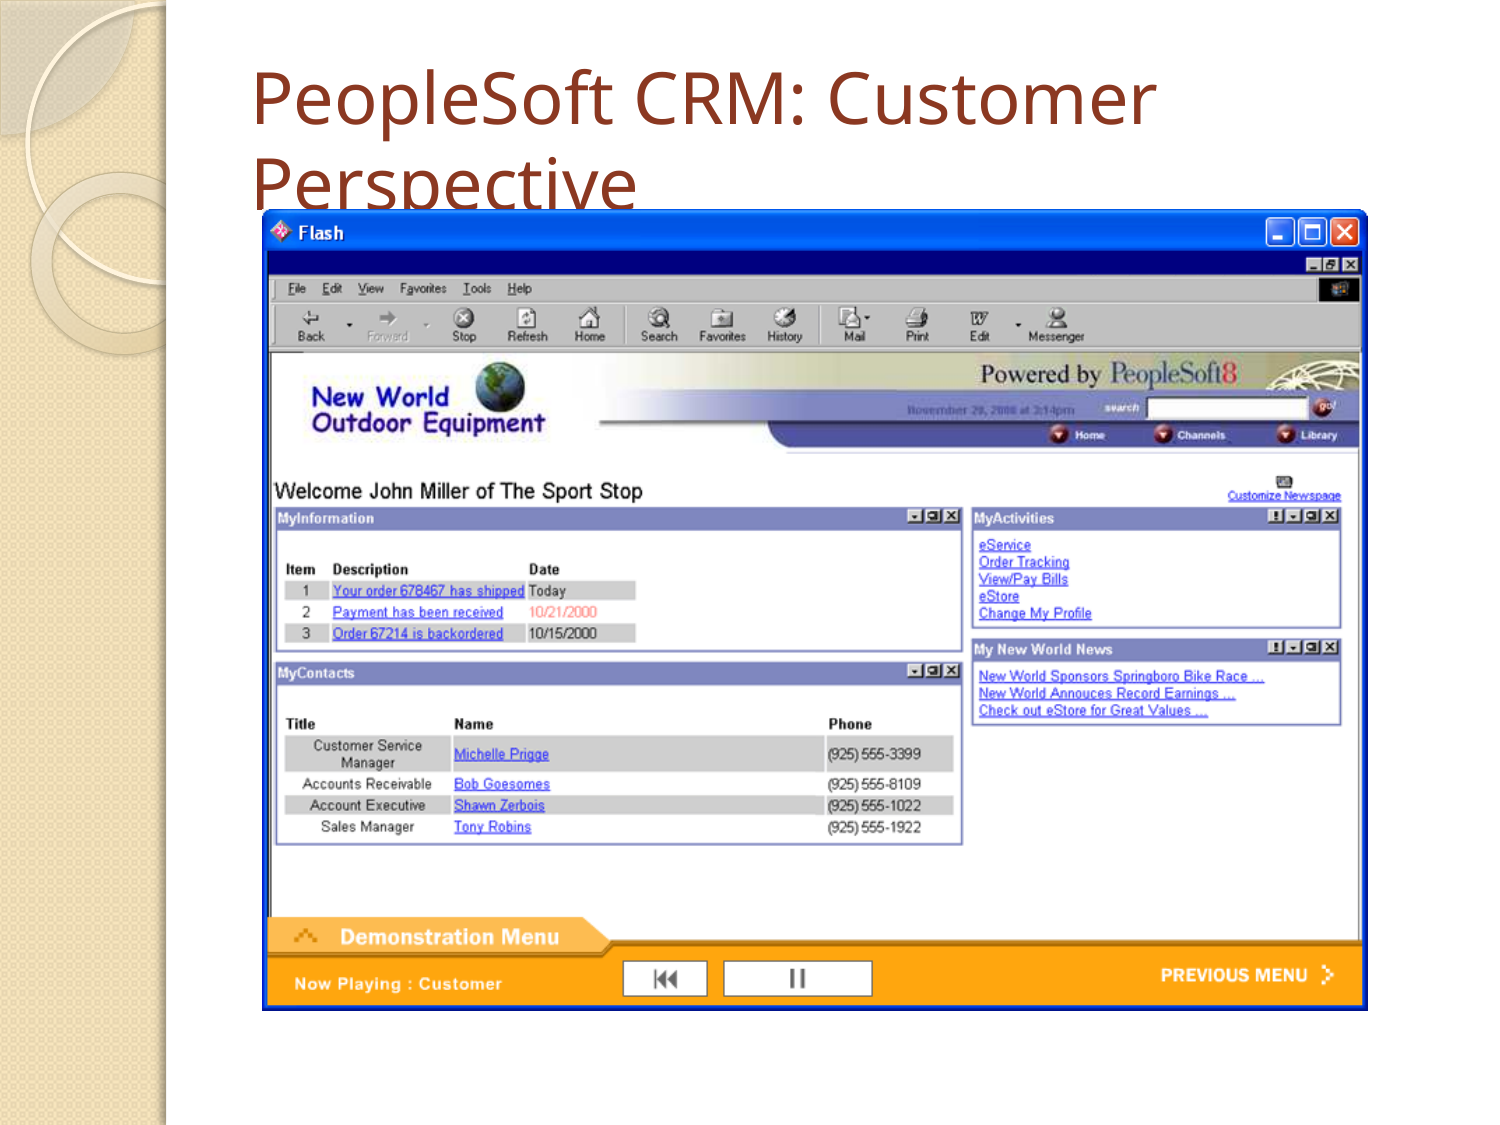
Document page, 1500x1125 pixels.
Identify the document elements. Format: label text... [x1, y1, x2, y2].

title PeopleSoft CRM: Customer Perspective [235, 45, 1466, 233]
picture [262, 209, 1369, 1011]
